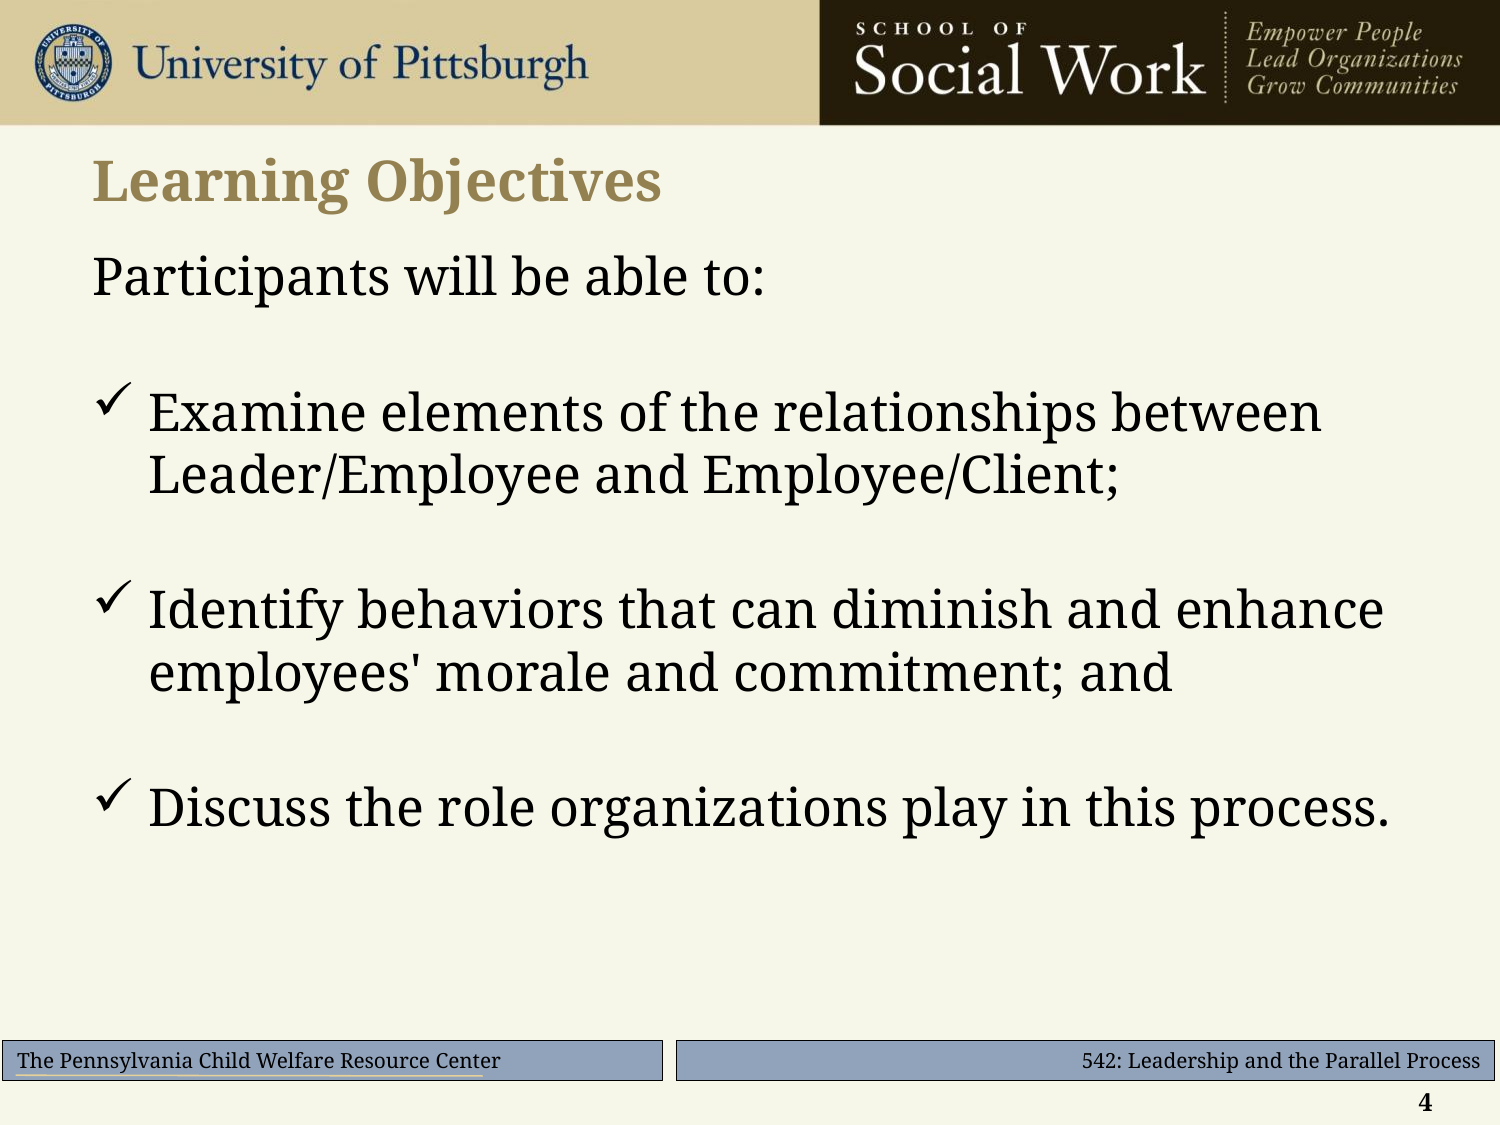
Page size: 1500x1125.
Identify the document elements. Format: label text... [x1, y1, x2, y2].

title Learning Objectives [76, 129, 1428, 228]
picture [0, 0, 1500, 1125]
list Participants will be able to: Examine elements of the relationships between Leader/Employee and Employee/Client; Identify behaviors that can diminish and enhance employees' morale and commitment; and Discuss the role organizations play in this process. [76, 235, 1431, 1037]
